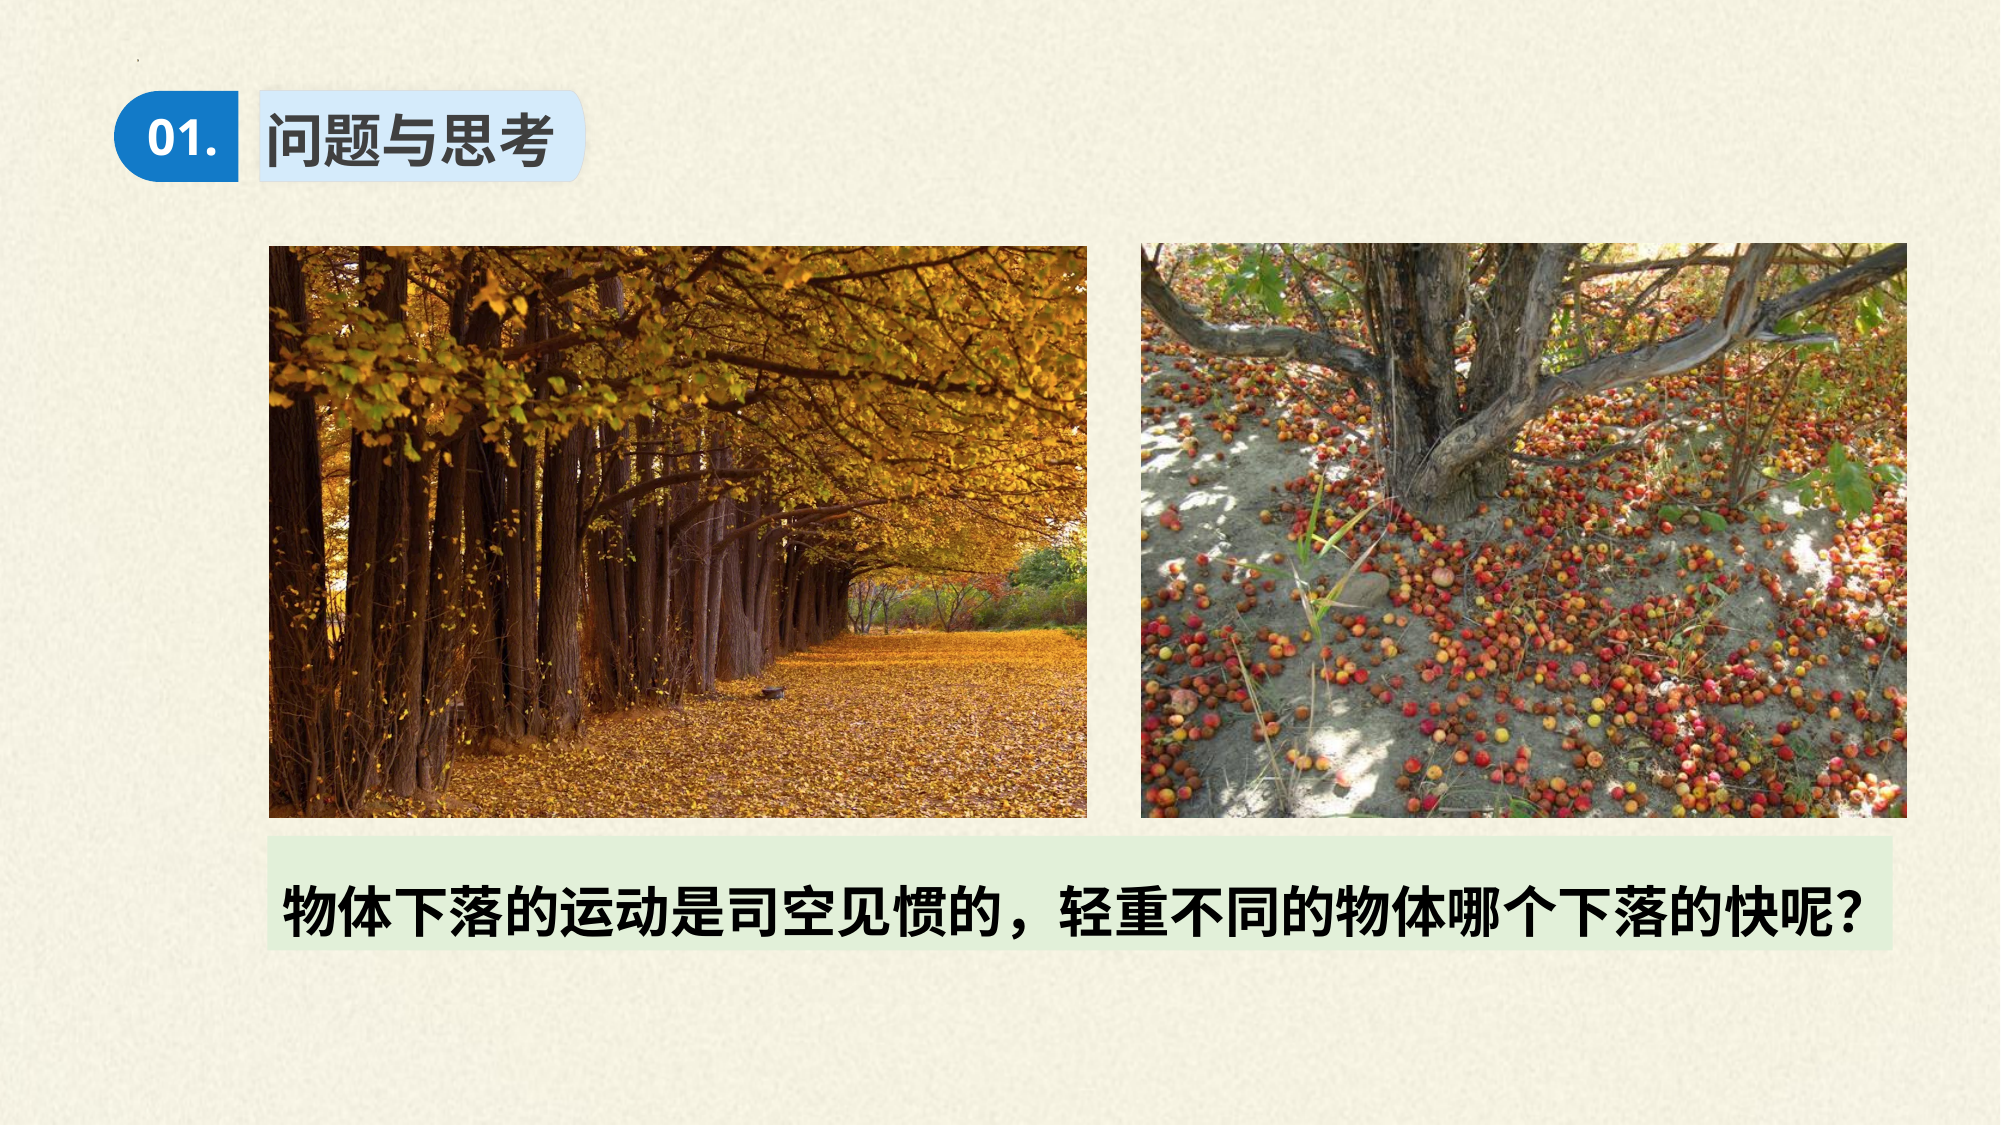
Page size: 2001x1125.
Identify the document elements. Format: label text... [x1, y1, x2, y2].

text_box 问题与思考 [250, 96, 577, 182]
picture [0, 0, 2001, 1125]
text_box 01. [132, 97, 260, 173]
text_box [258, 89, 587, 179]
text_box [114, 100, 239, 182]
text_box [136, 90, 239, 97]
text_box 物体下落的运动是司空见惯的，轻重不同的物体哪个下落的快呢？ [267, 835, 1893, 951]
